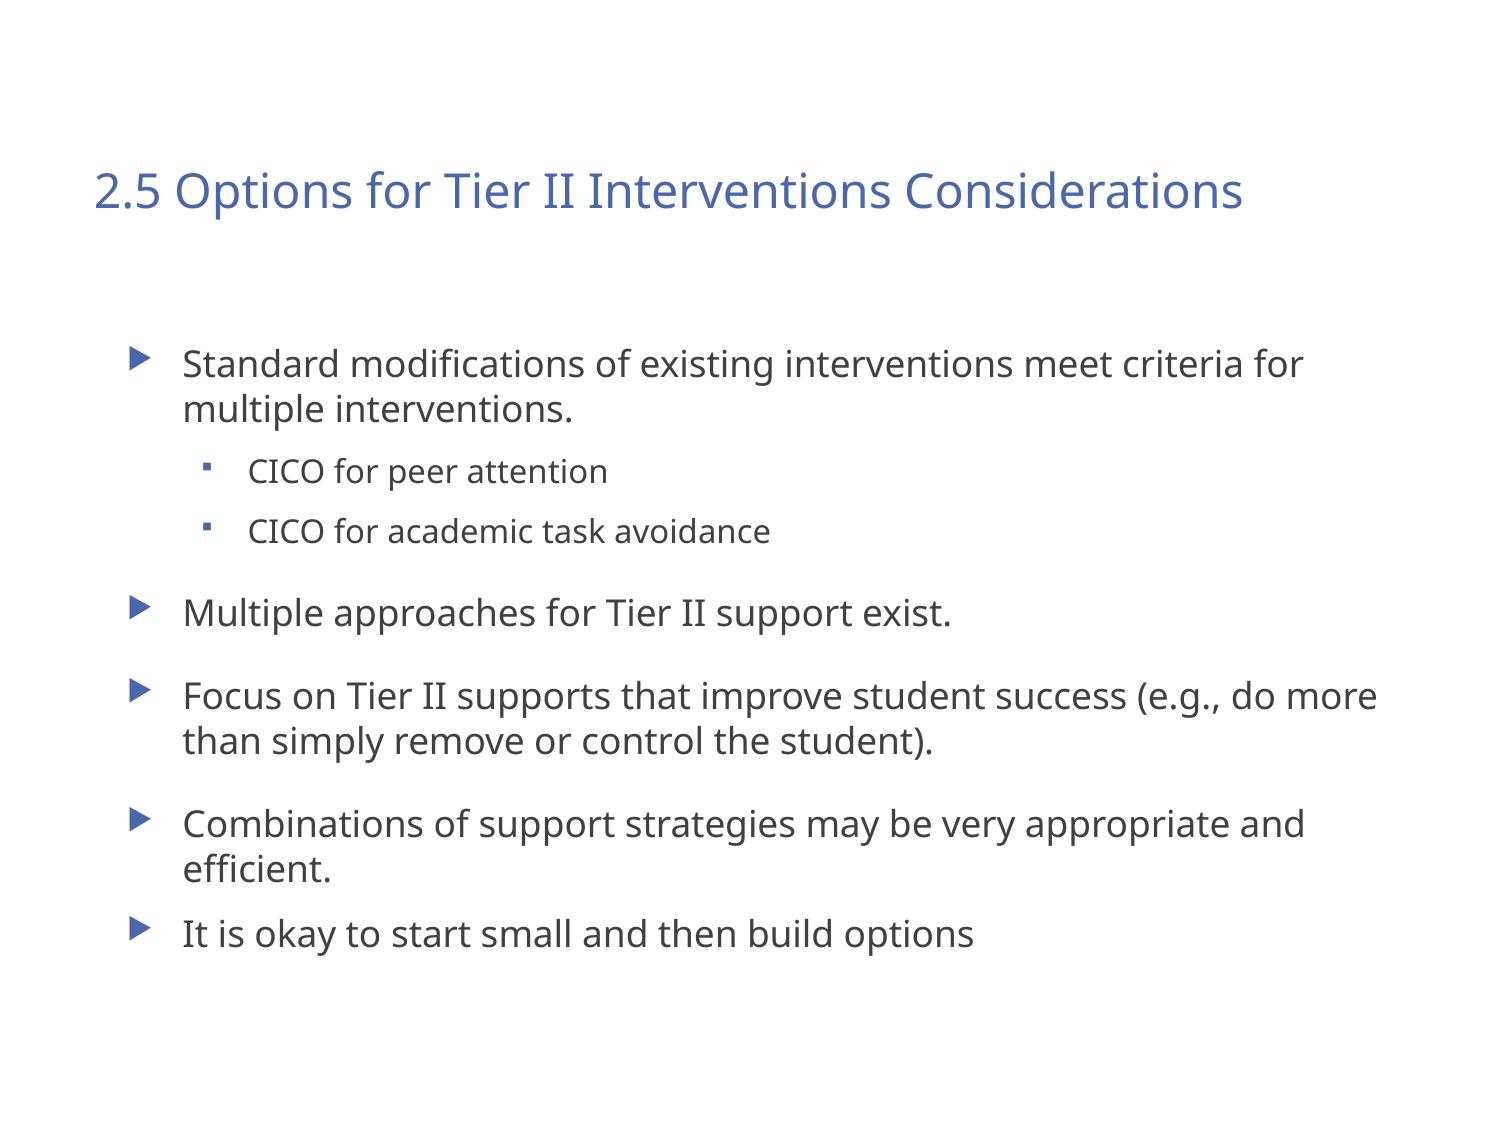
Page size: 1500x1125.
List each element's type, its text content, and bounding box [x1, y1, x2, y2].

title 2.5 Options for Tier II Interventions Considerations [78, 153, 1422, 269]
list Standard modifications of existing interventions meet criteria for multiple interventions. CICO for peer attention CICO for academic task avoidance Multiple approaches for Tier II support exist. Focus on Tier II supports that improve student success (e.g., do more than simply remove or control the student). Combinations of support strategies may be very appropriate and efficient. It is okay to start small and then build options [111, 333, 1406, 968]
